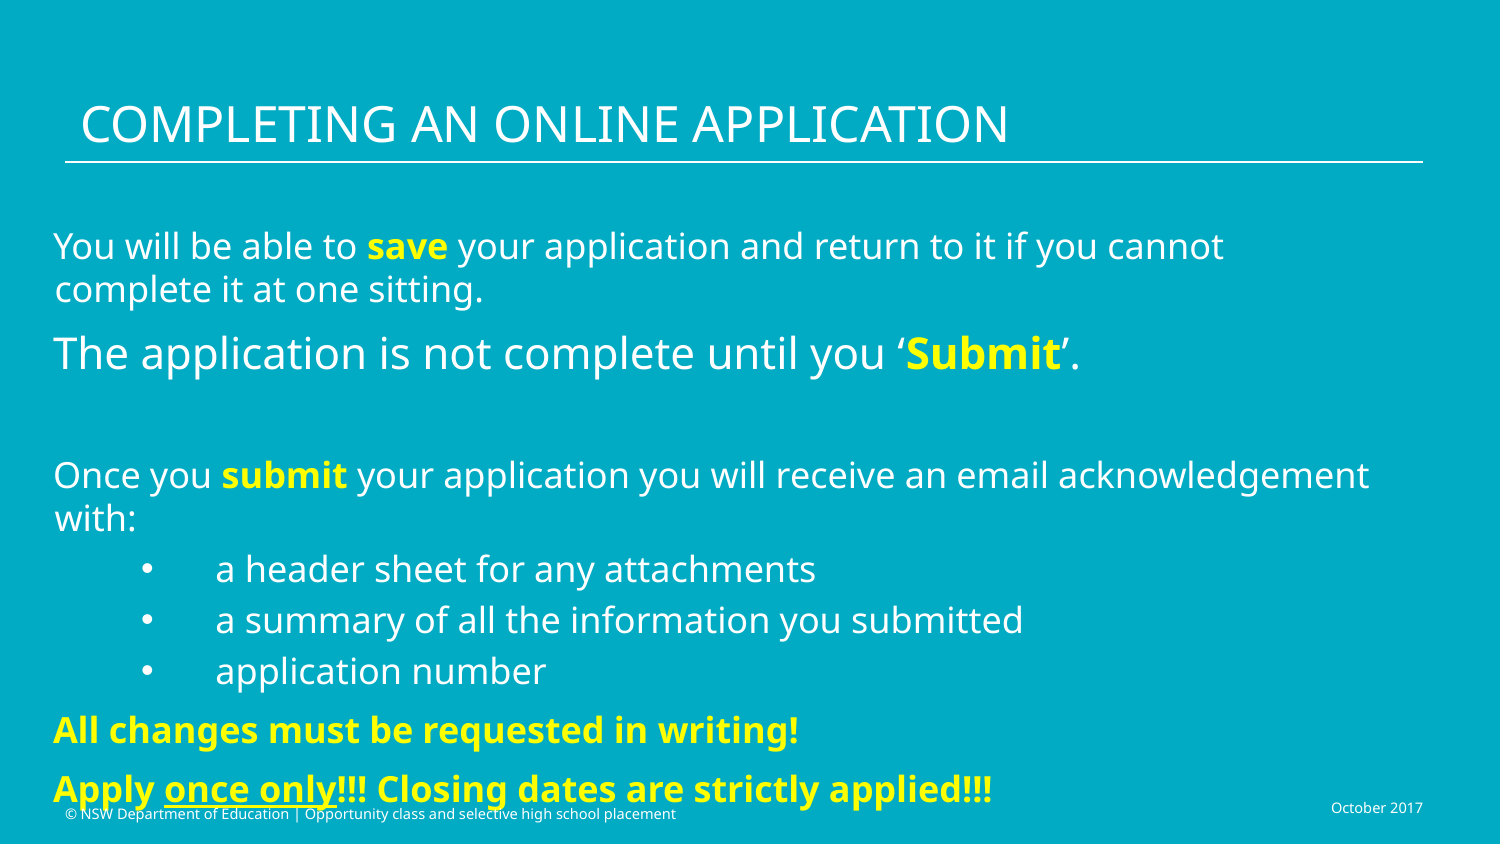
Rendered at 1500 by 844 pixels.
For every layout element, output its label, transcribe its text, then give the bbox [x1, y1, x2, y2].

footer © NSW Department of Education | Opportunity class and selective high school placement [64, 785, 727, 830]
list You will be able to save your application and return to it if you cannot complete it at one sitting. The application is not complete until you ‘Submit’. Once you submit your application you will receive an email acknowledgement with: a header sheet for any attachments a summary of all the information you submitted application number All changes must be requested in writing! Apply once only!!! Closing dates are strictly applied!!! [53, 215, 1396, 824]
title Completing an online application [64, 43, 1424, 161]
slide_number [1151, 779, 1424, 824]
